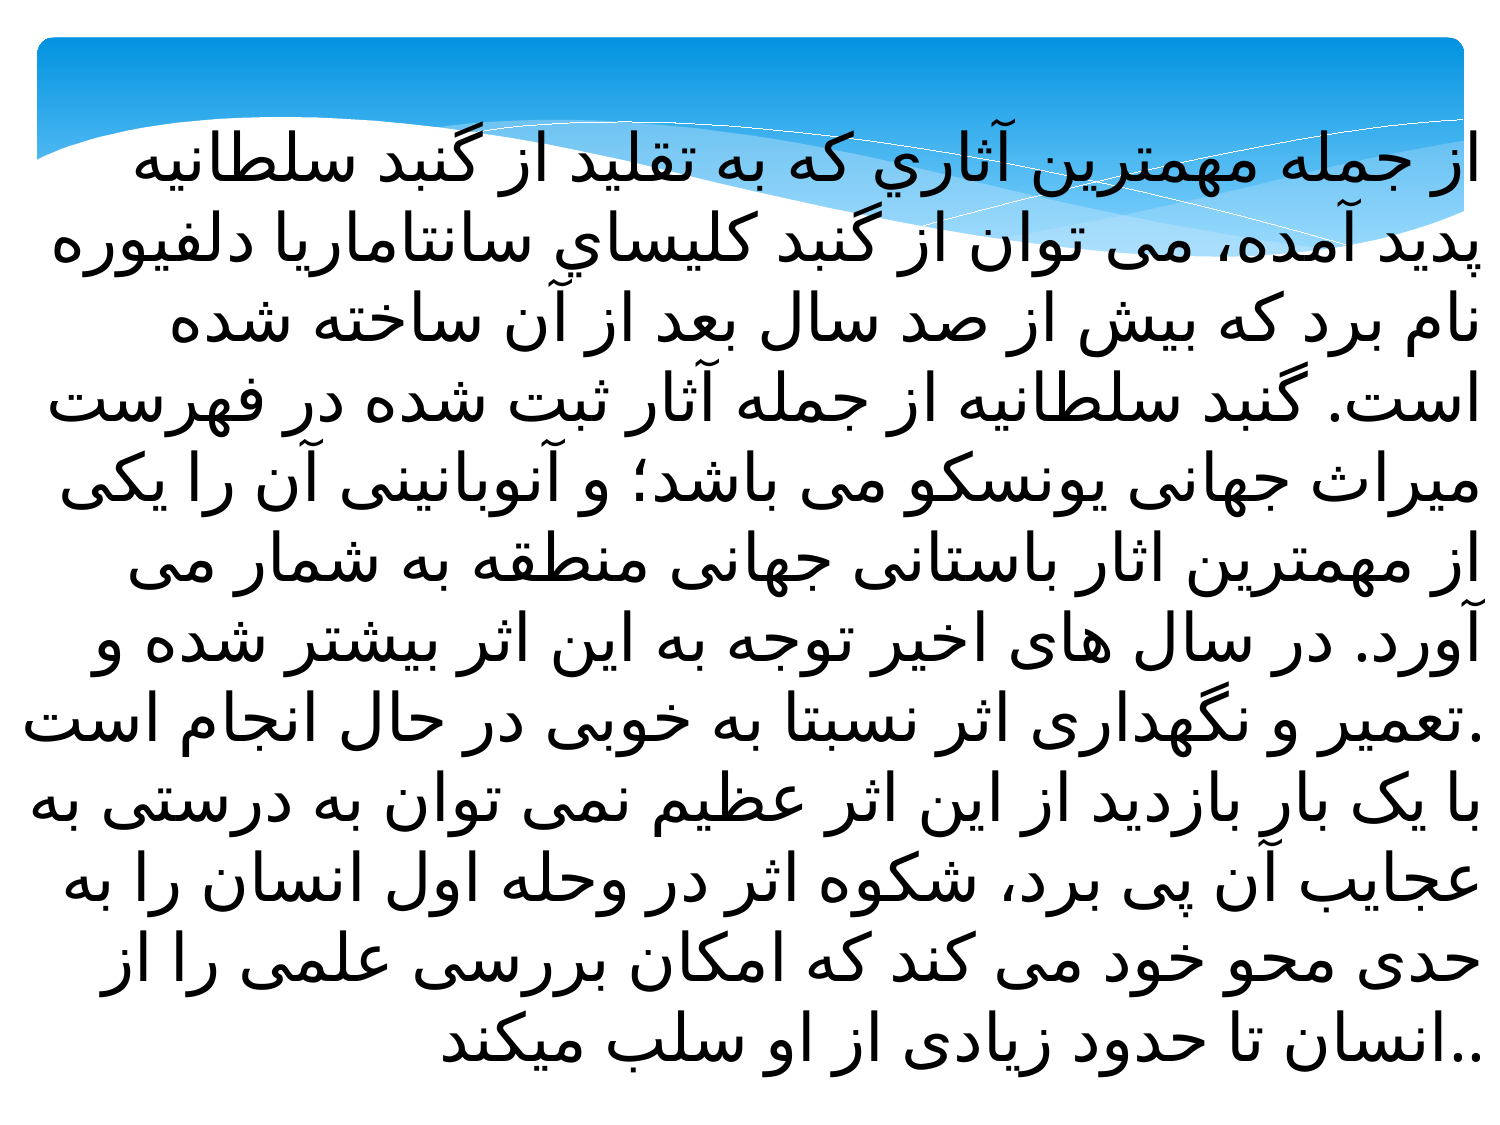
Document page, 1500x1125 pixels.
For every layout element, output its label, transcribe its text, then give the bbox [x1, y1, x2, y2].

text_box از جمله مهمترين آثاري كه به تقليد از گنبد سلطانيه پدید آمده، می توان از گنبد كليساي سانتاماريا دلفيوره نام برد كه بيش از صد سال بعد از آن ساخته شده است. گنبد سلطانیه از جمله آثار ثبت شده در فهرست میراث جهانی یونسکو می باشد؛ و آنوبانینی آن را یکی از مهمترین اثار باستانی جهانی منطقه به شمار می آورد. در سال های اخیر توجه به این اثر بیشتر شده و تعمیر و نگهداری اثر نسبتا به خوبی در حال انجام است. با یک بار بازدید از این اثر عظیم نمی توان به درستی به عجایب آن پی برد، شکوه اثر در وحله اول انسان را به حدی محو خود می کند که امکان بررسی علمی را از انسان تا حدود زیادی از او سلب میکند.. [0, 62, 1500, 1082]
